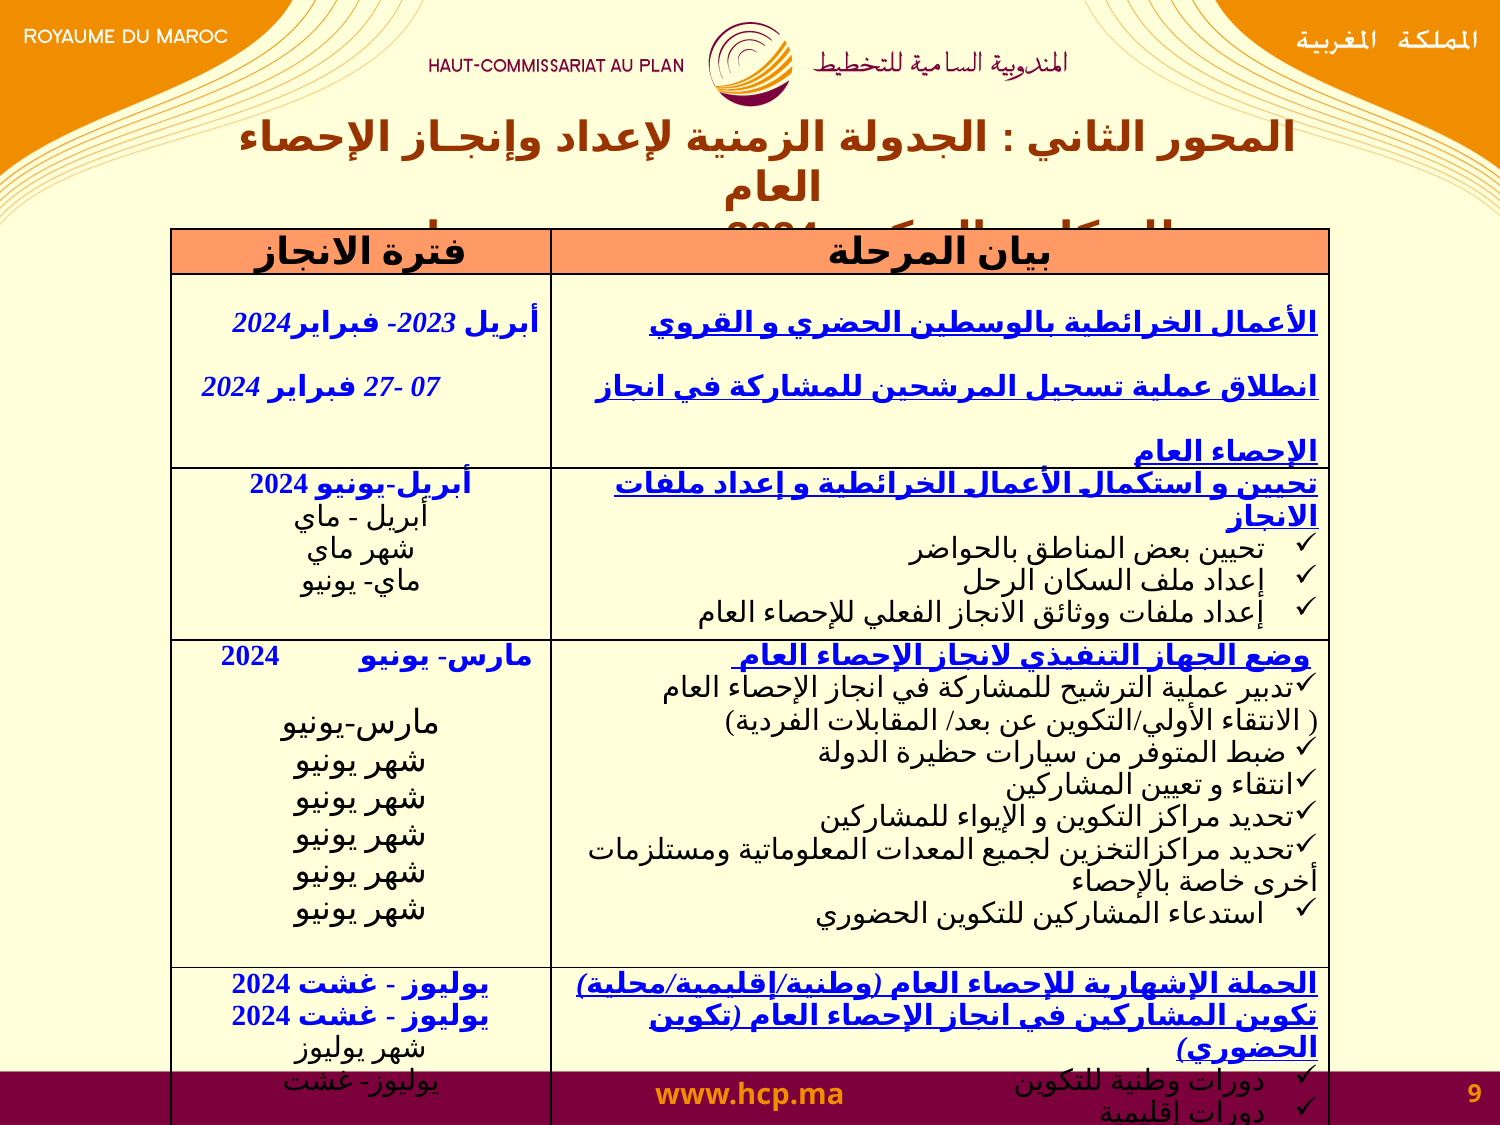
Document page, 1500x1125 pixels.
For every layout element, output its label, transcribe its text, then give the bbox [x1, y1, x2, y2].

table_cell أبريل-يونيو 2024 أبريل - ماي شهر ماي ماي- يونيو [172, 469, 550, 639]
table_cell تحيين و استكمال الأعمال الخرائطية و إعداد ملفات الانجاز تحيين بعض المناطق بالحواضر إعداد ملف السكان الرحل إعداد ملفات ووثائق الانجاز الفعلي للإحصاء العام [552, 469, 1328, 639]
picture [0, 0, 1500, 1125]
table_header بيان المرحلة [552, 230, 1328, 273]
table_cell وضع الجهاز التنفيذي لانجاز الإحصاء العام تدبير عملية الترشيح للمشاركة في انجاز الإحصاء العام ( الانتقاء الأولي/التكوين عن بعد/ المقابلات الفردية) ضبط المتوفر من سيارات حظيرة الدولة انتقاء و تعيين المشاركين تحديد مراكز التكوين و الإيواء للمشاركين تحديد مراكزالتخزين لجميع المعدات المعلوماتية ومستلزمات أخرى خاصة بالإحصاء استدعاء المشاركين للتكوين الحضوري [552, 641, 1328, 967]
table_cell الأعمال الخرائطية بالوسطين الحضري و القروي انطلاق عملية تسجيل المرشحين للمشاركة في انجاز الإحصاء العام [552, 275, 1328, 467]
title المحور الثاني : الجدولة الزمنية لإعداد وإنجـاز الإحصاء العام للسكان والسكنى 2024 بجهة سوس ماسة [194, 125, 1341, 244]
table_header فترة الانجاز [172, 230, 550, 273]
slide_number 9 [1330, 1068, 1497, 1122]
table_cell أبريل 2023- فبراير2024 07 -27 فبراير 2024 [172, 275, 550, 467]
table_cell 2024 مارس- يونيو مارس-يونيو شهر يونيو شهر يونيو شهر يونيو شهر يونيو شهر يونيو [172, 641, 550, 967]
table_cell يوليوز - غشت 2024 يوليوز - غشت 2024 شهر يوليوز يوليوز- غشت [172, 968, 550, 1125]
table_cell الحملة الإشهارية للإحصاء العام (وطنية/إقليمية/محلية) تكوين المشاركين في انجاز الإحصاء العام (تكوين الحضوري) دورات وطنية للتكوين دورات إقليمية [552, 968, 1328, 1125]
